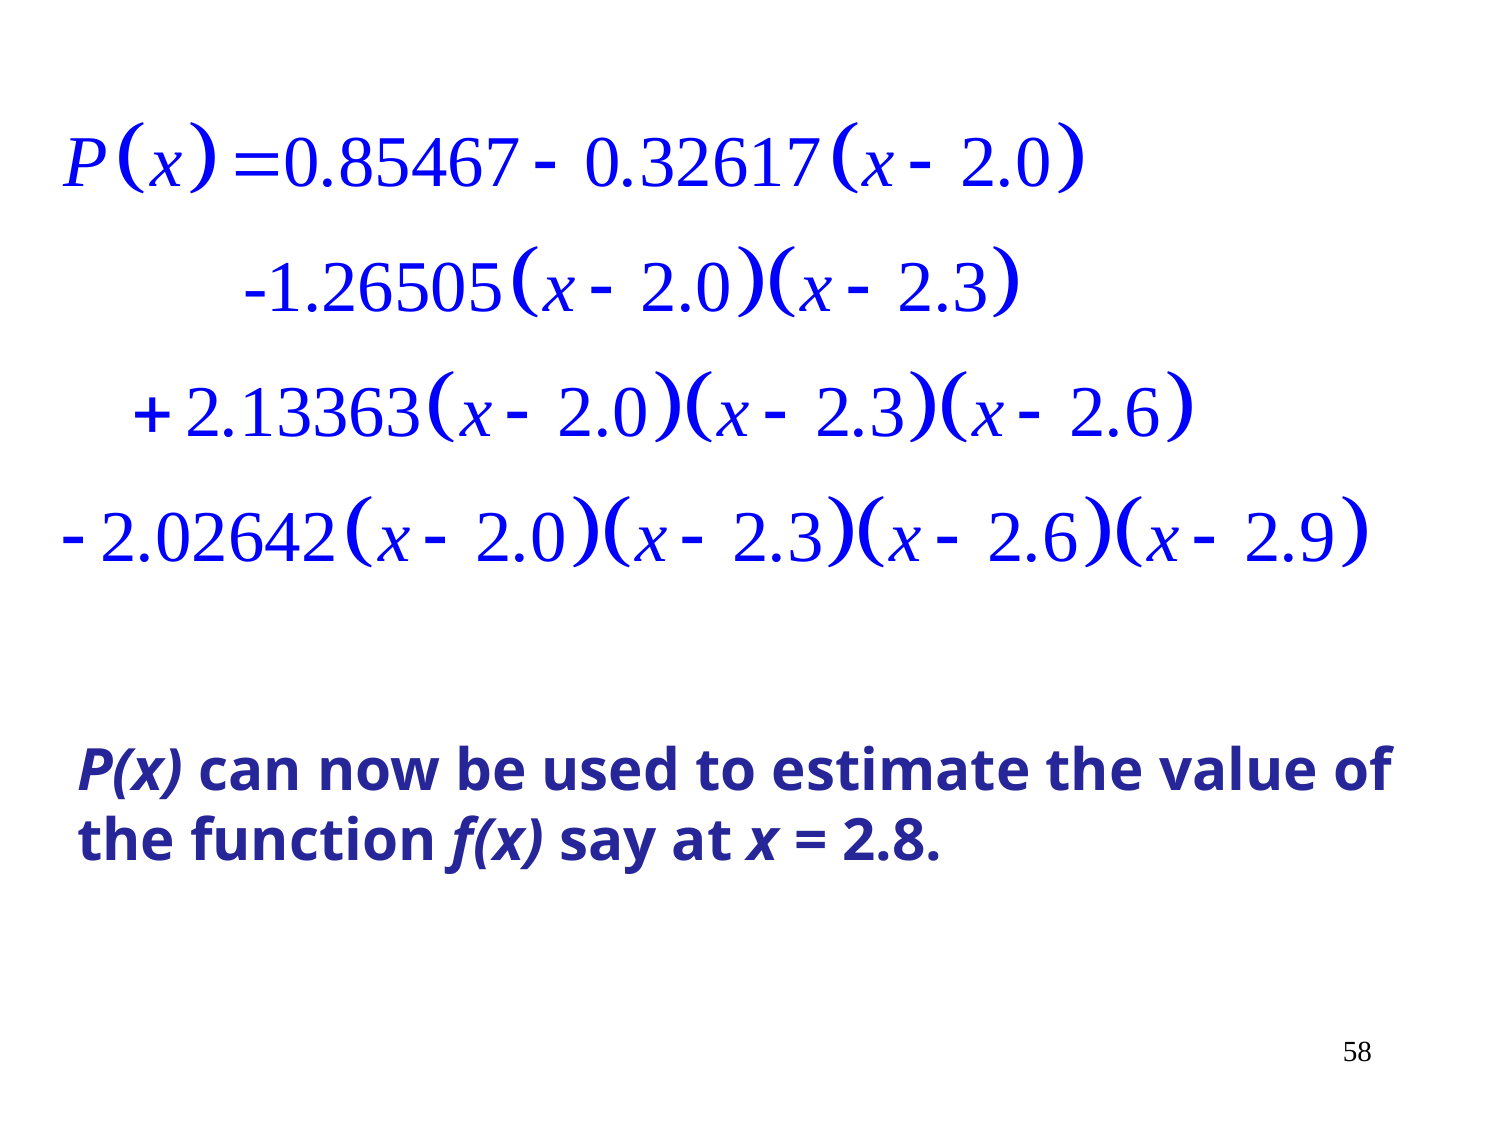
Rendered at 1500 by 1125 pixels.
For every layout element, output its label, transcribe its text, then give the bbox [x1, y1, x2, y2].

text_box P(x) can now be used to estimate the value of the function f(x) say at x = 2.8. [62, 724, 1413, 880]
slide_number 58 [1074, 1025, 1388, 1100]
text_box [49, 112, 1376, 599]
